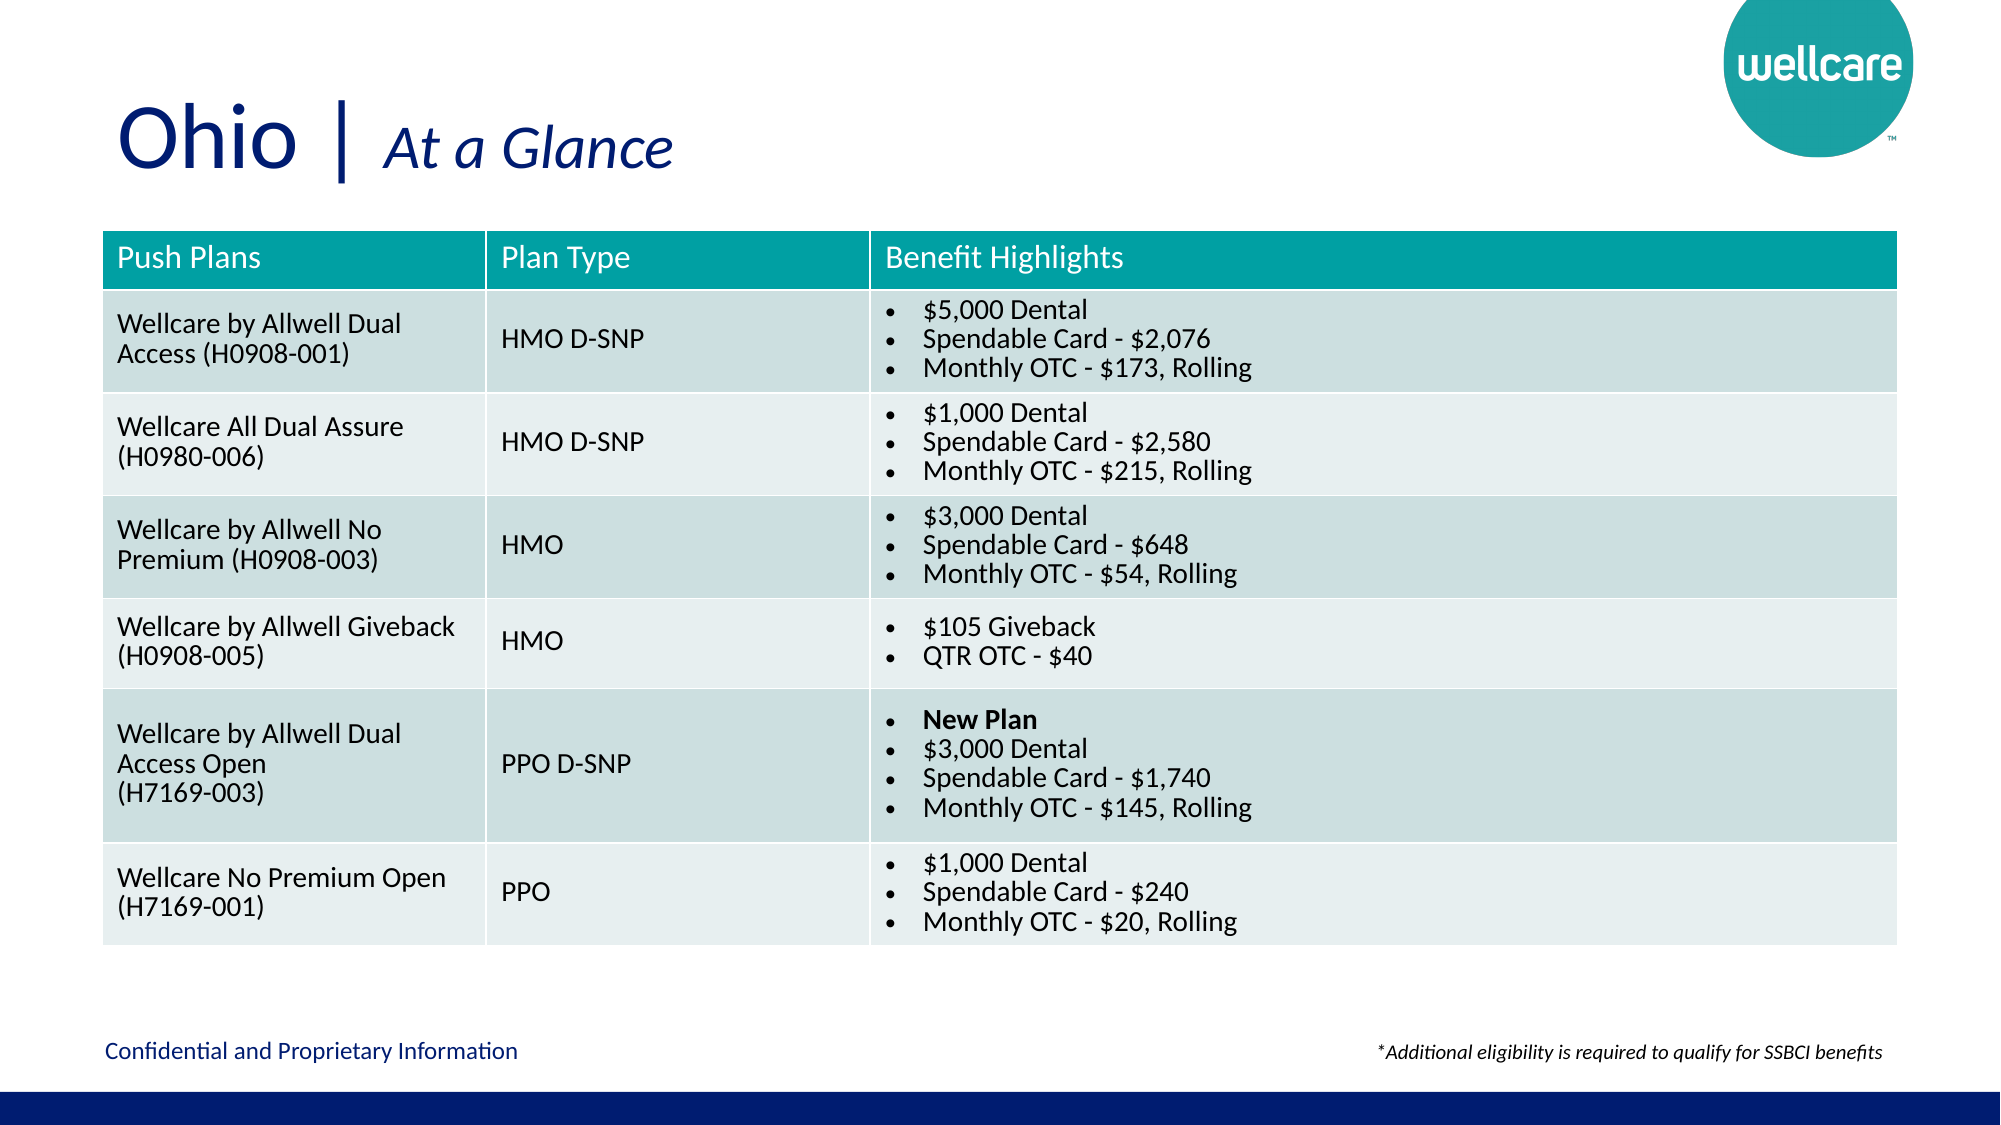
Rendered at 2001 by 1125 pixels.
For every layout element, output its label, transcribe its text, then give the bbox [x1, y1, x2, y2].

table_cell $105 Giveback QTR OTC - $40 [871, 599, 1897, 688]
table_cell Wellcare No Premium Open (H7169-001) [103, 844, 485, 945]
table_cell Wellcare by Allwell Dual Access (H0908-001) [103, 291, 485, 392]
table_cell Wellcare by Allwell Dual Access Open (H7169-003) [103, 689, 485, 842]
table_cell Wellcare by Allwell No Premium (H0908-003) [103, 496, 485, 598]
table_cell HMO D-SNP [487, 291, 869, 392]
table_cell $1,000 Dental Spendable Card - $240 Monthly OTC - $20, Rolling [871, 844, 1897, 945]
table_cell HMO [487, 496, 869, 598]
table_cell Wellcare All Dual Assure (H0980-006) [103, 394, 485, 495]
text_box *Additional eligibility is required to qualify for SSBCI benefits [1152, 1030, 1898, 1095]
table_cell $5,000 Dental Spendable Card - $2,076 Monthly OTC - $173, Rolling [871, 291, 1897, 392]
table_cell $1,000 Dental Spendable Card - $2,580 Monthly OTC - $215, Rolling [871, 394, 1897, 495]
title Ohio | At a Glance [102, 79, 1609, 229]
table_header Plan Type [487, 231, 869, 289]
table_header Push Plans [103, 231, 485, 289]
table_cell HMO [487, 599, 869, 688]
table_cell Wellcare by Allwell Giveback (H0908-005) [103, 599, 485, 688]
table_header Benefit Highlights [871, 231, 1897, 289]
table_cell New Plan $3,000 Dental Spendable Card - $1,740 Monthly OTC - $145, Rolling [871, 689, 1897, 842]
picture [1720, 0, 1917, 161]
table_cell PPO D-SNP [487, 689, 869, 842]
table_cell $3,000 Dental Spendable Card - $648 Monthly OTC - $54, Rolling [871, 496, 1897, 598]
table_cell PPO [487, 844, 869, 945]
table_cell HMO D-SNP [487, 394, 869, 495]
